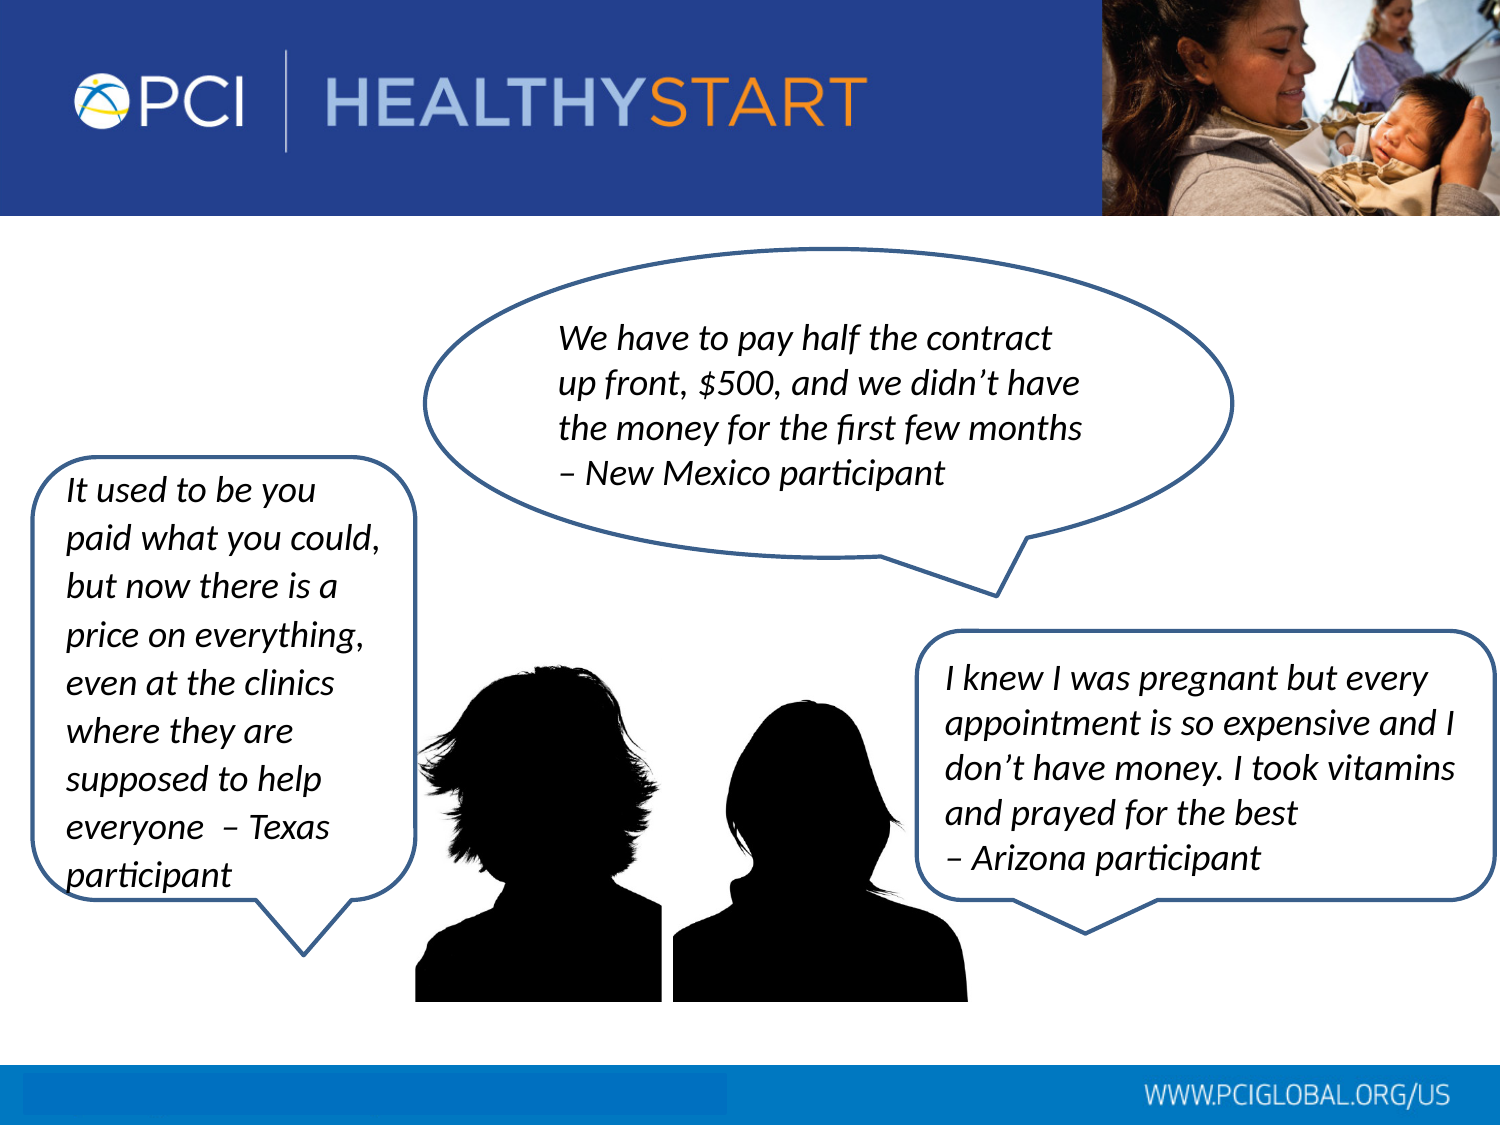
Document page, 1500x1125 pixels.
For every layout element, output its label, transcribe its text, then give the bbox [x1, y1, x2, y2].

text_box I knew I was pregnant but every appointment is so expensive and I don’t have money. I took vitamins and prayed for the best – Arizona participant [914, 628, 1497, 936]
picture [0, 0, 1500, 216]
text_box We have to pay half the contract up front, $500, and we didn’t have the money for the first few months – New Mexico participant [422, 246, 1235, 599]
text_box It used to be you paid what you could, but now there is a price on everything, even at the clinics where they are supposed to help everyone – Texas participant [30, 454, 418, 958]
picture [0, 1065, 1500, 1125]
picture [672, 694, 972, 1002]
picture [415, 658, 662, 1002]
